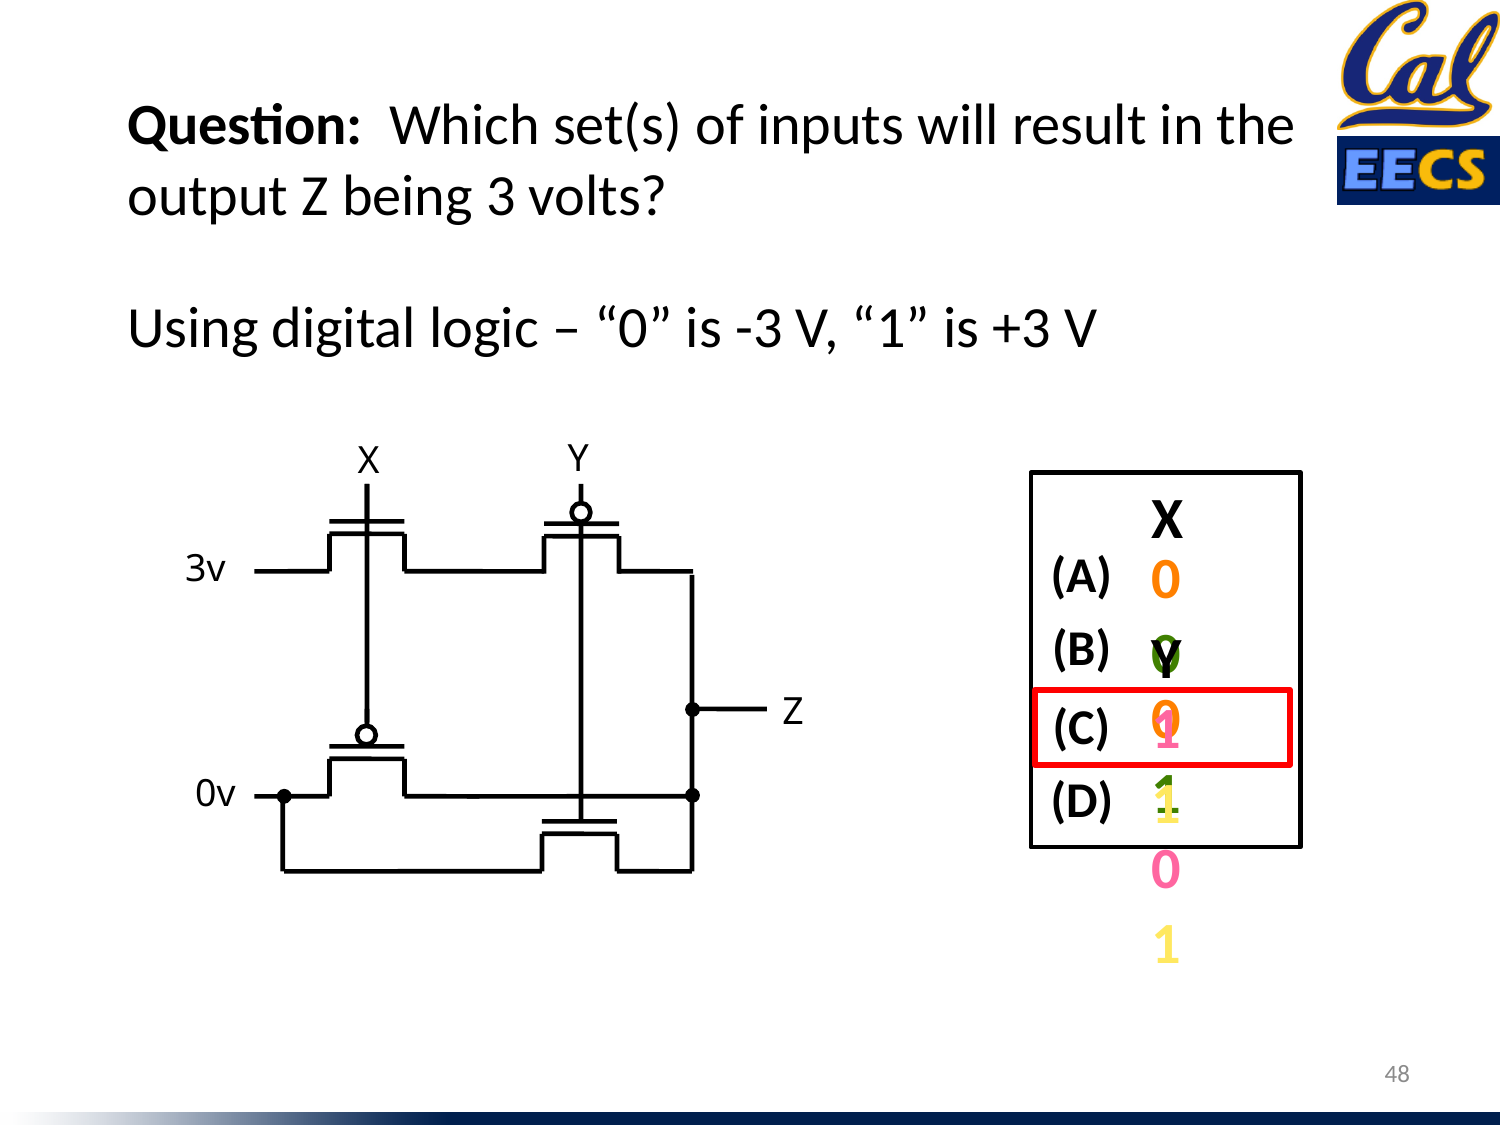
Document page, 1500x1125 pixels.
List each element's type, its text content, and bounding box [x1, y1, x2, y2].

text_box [1030, 472, 1301, 848]
text_box Question: Which set(s) of inputs will result in the output Z being 3 volts? Using digital logic – “0” is -3 V, “1” is +3 V [112, 79, 1403, 367]
picture [0, 1112, 1500, 1125]
picture [1337, 0, 1500, 130]
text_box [181, 430, 840, 872]
picture [1403, 136, 1500, 205]
slide_number 48 [1074, 1042, 1425, 1103]
